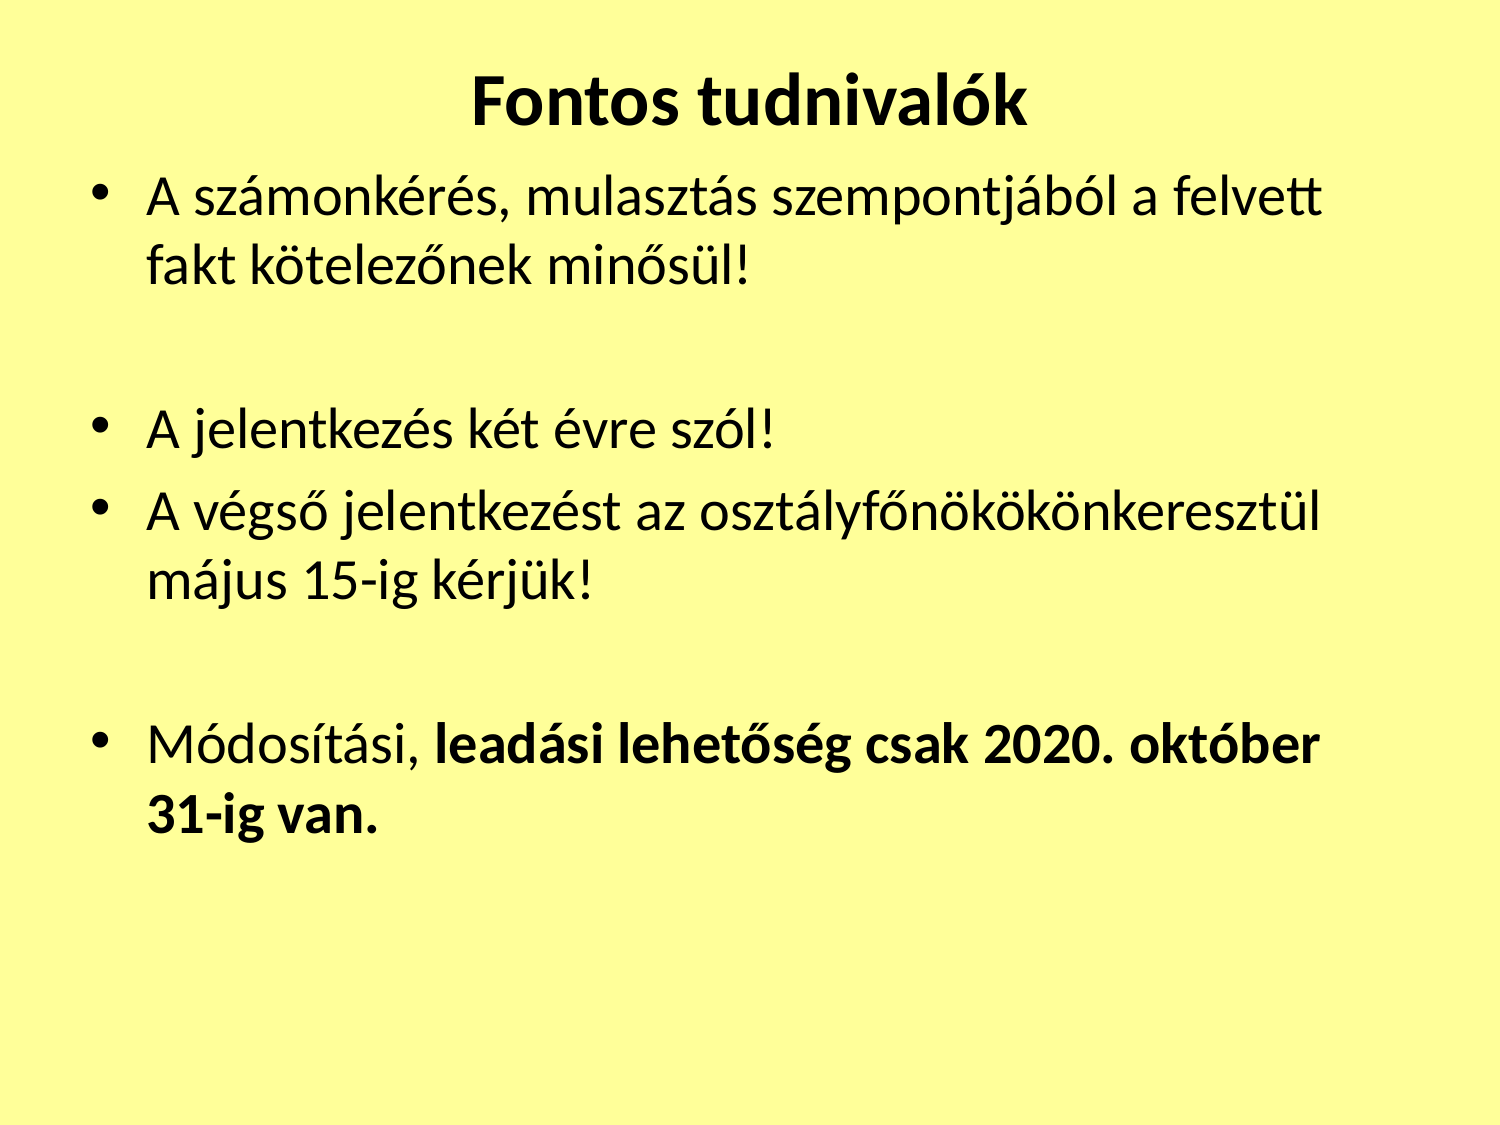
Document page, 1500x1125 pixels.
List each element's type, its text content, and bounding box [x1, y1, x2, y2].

title Fontos tudnivalók [75, 42, 1425, 149]
list A számonkérés, mulasztás szempontjából a felvett fakt kötelezőnek minősül! A jelentkezés két évre szól! A végső jelentkezést az osztályfőnökökönkeresztül május 15-ig kérjük! Módosítási, leadási lehetőség csak 2020. október 31-ig van. [75, 149, 1425, 1038]
